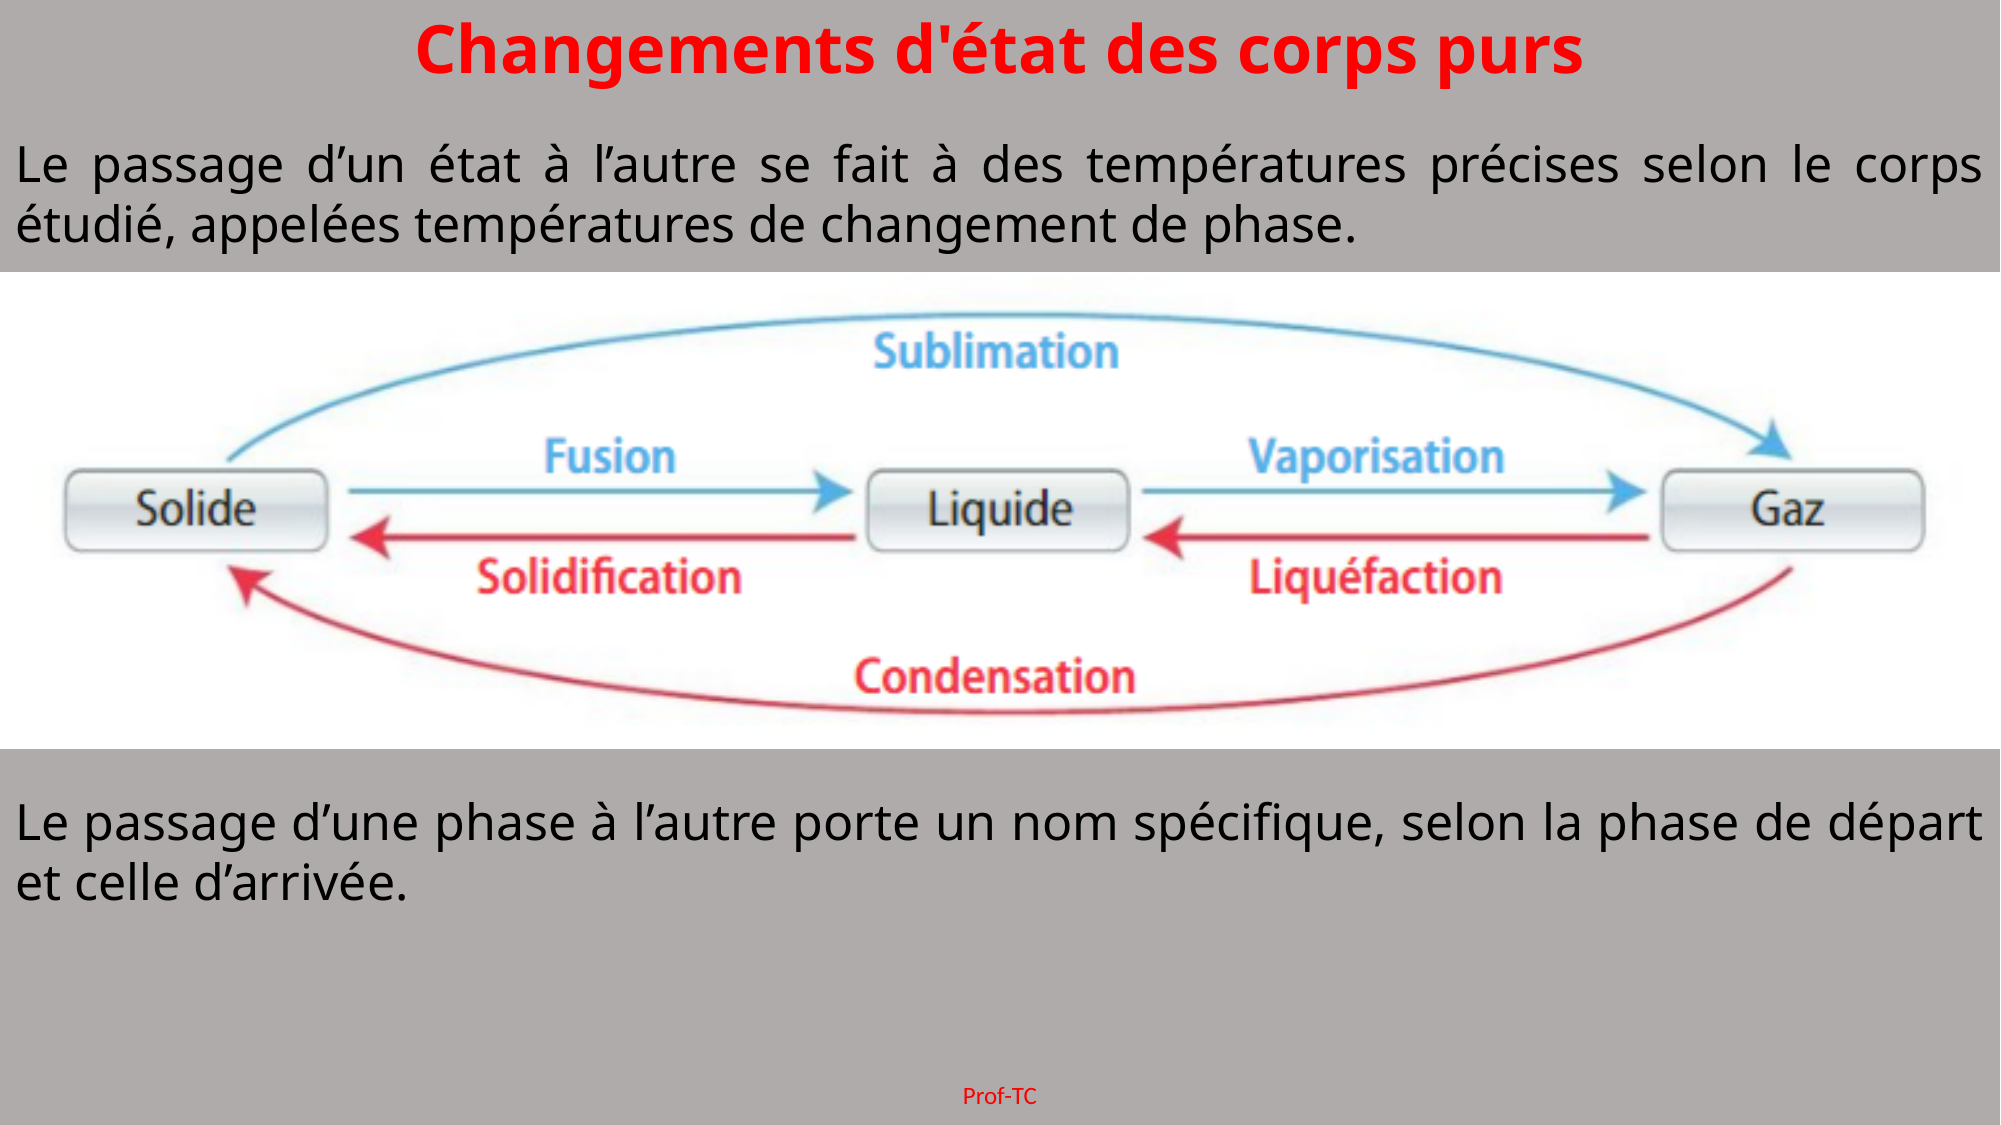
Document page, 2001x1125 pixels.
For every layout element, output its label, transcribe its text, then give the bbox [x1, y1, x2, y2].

text_box Changements d'état des corps purs [0, 0, 2000, 95]
footer Prof-TC [0, 1065, 2000, 1125]
text_box Le passage d’un état à l’autre se fait à des températures précises selon le corps étudié, appelées températures de changement de phase. [0, 125, 2000, 261]
picture [0, 272, 2000, 749]
text_box Le passage d’une phase à l’autre porte un nom spécifique, selon la phase de départ et celle d’arrivée. [0, 782, 2000, 918]
